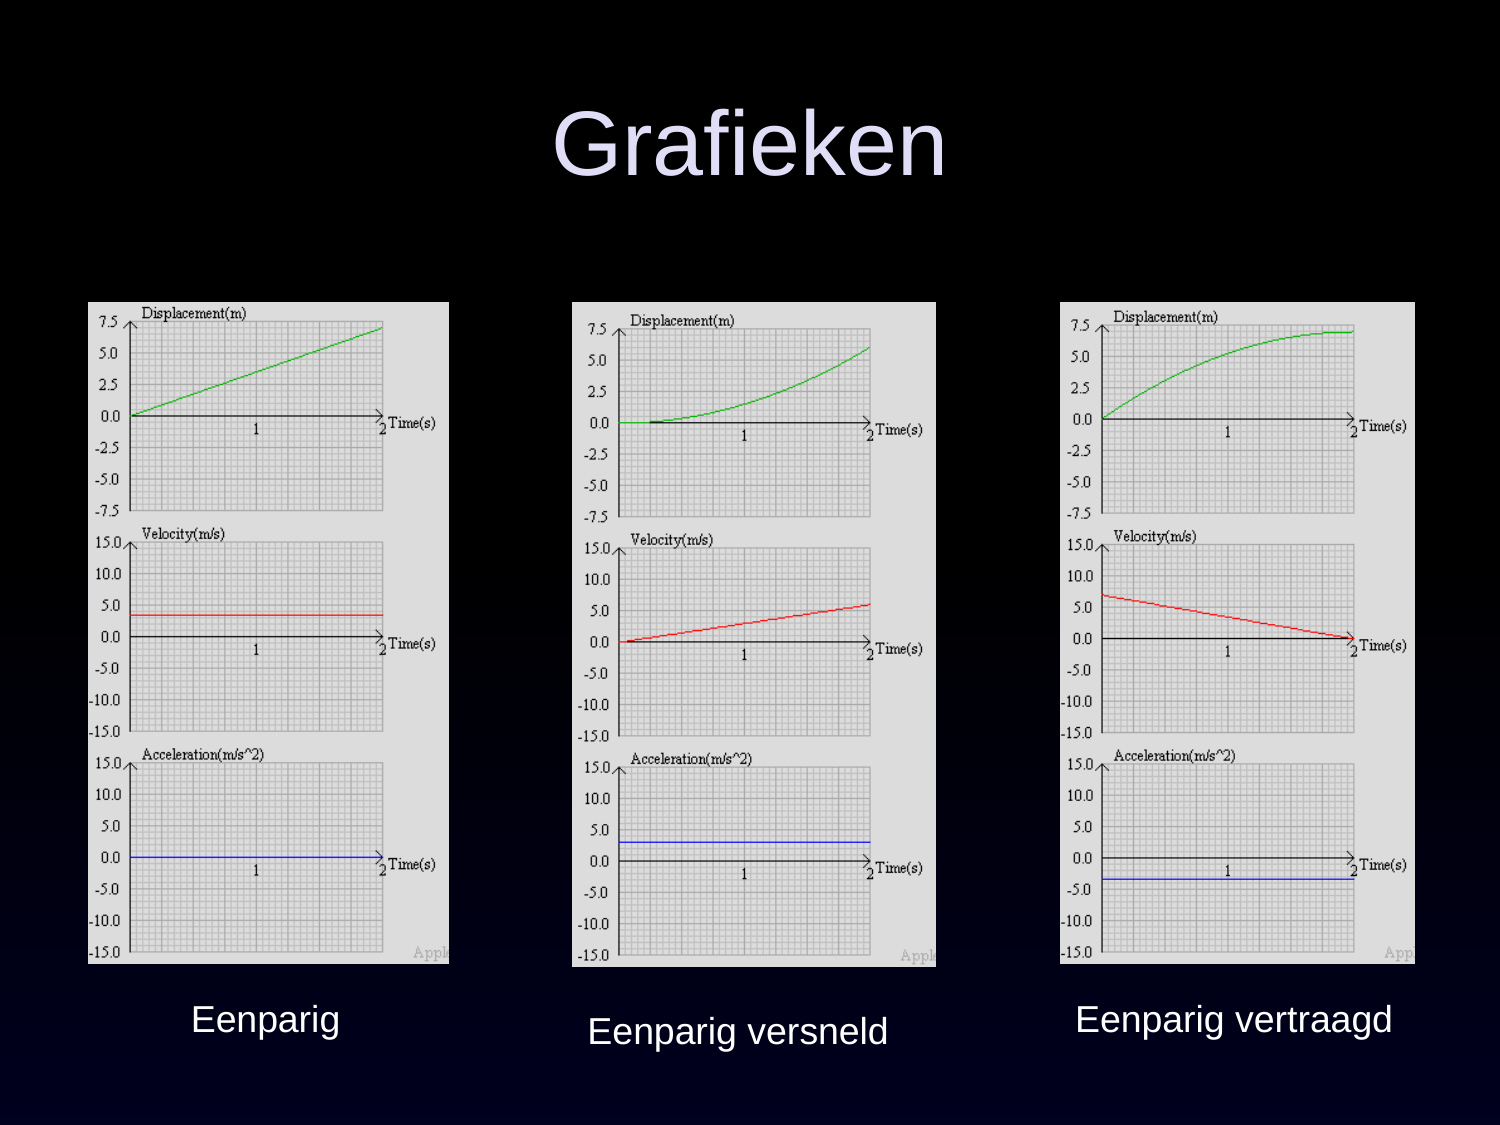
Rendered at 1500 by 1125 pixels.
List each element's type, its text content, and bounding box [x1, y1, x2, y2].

text_box Eenparig [88, 987, 443, 1048]
text_box Eenparig versneld [560, 999, 916, 1060]
picture [572, 302, 936, 967]
picture [1060, 302, 1415, 965]
title Grafieken [75, 45, 1425, 233]
picture [88, 302, 450, 965]
text_box Eenparig vertraagd [1056, 987, 1412, 1048]
